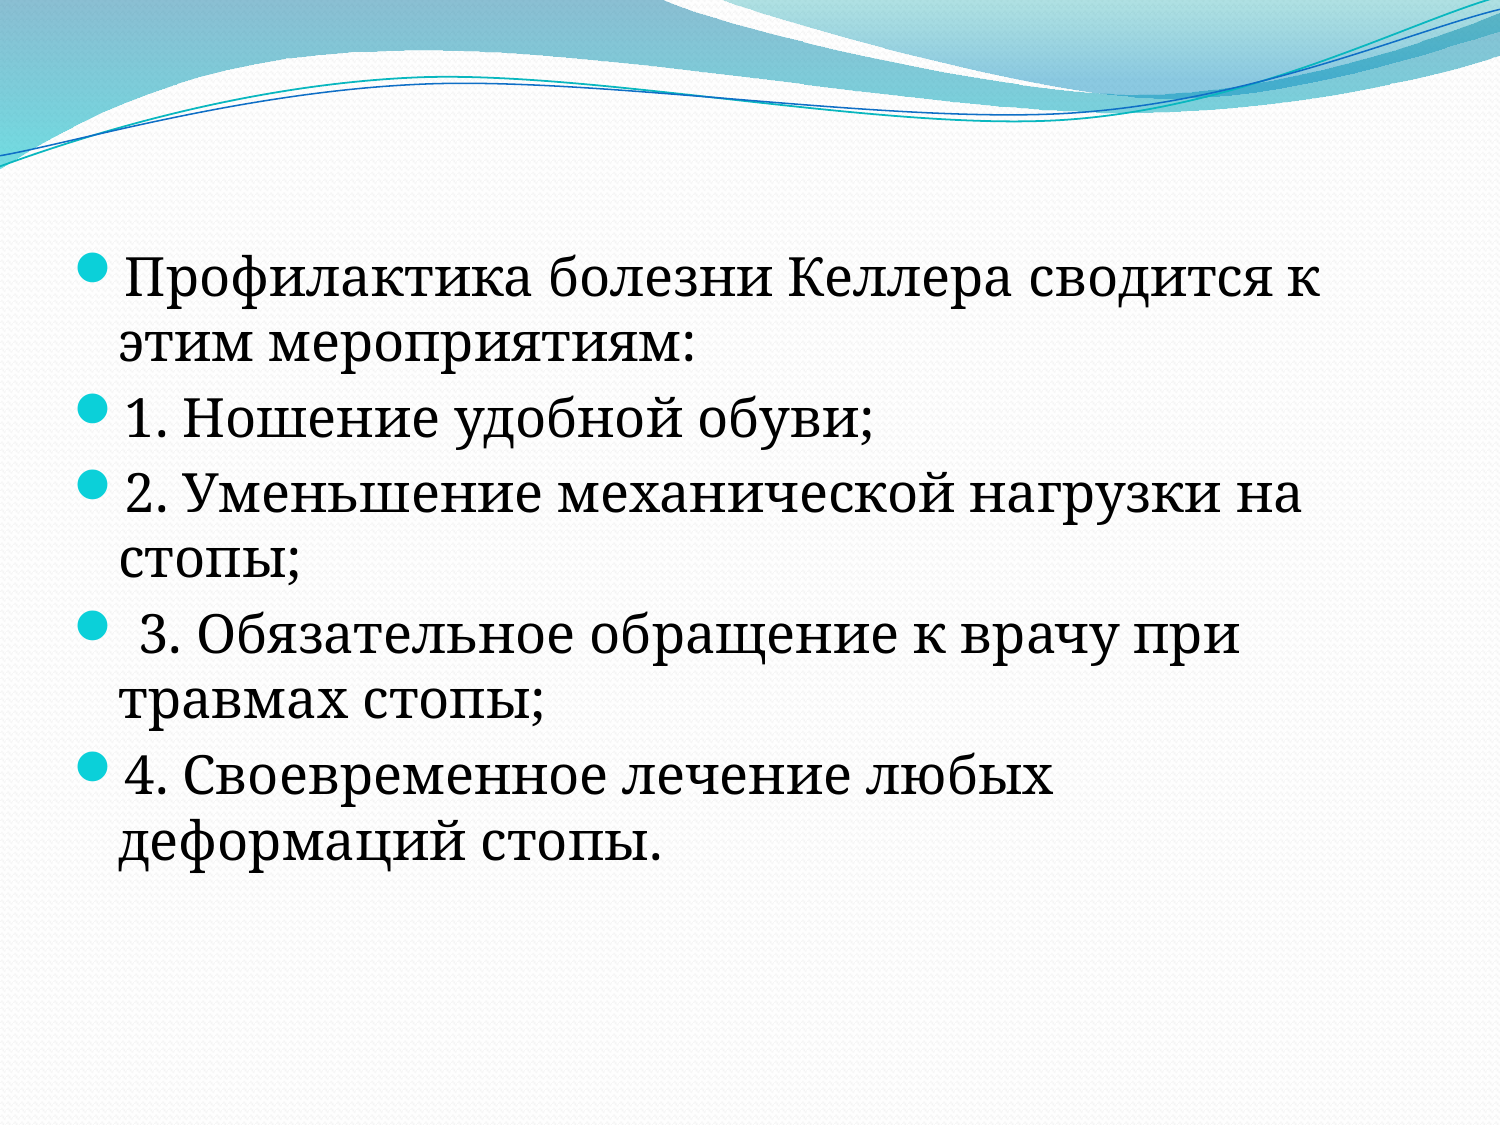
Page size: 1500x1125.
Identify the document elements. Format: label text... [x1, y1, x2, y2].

list Профилактика болезни Келлера сводится к этим мероприятиям: 1. Ношение удобной обуви; 2. Уменьшение механической нагрузки на стопы; 3. Обязательное обращение к врачу при травмах стопы; 4. Своевременное лечение любых деформаций стопы. [58, 234, 1425, 1038]
